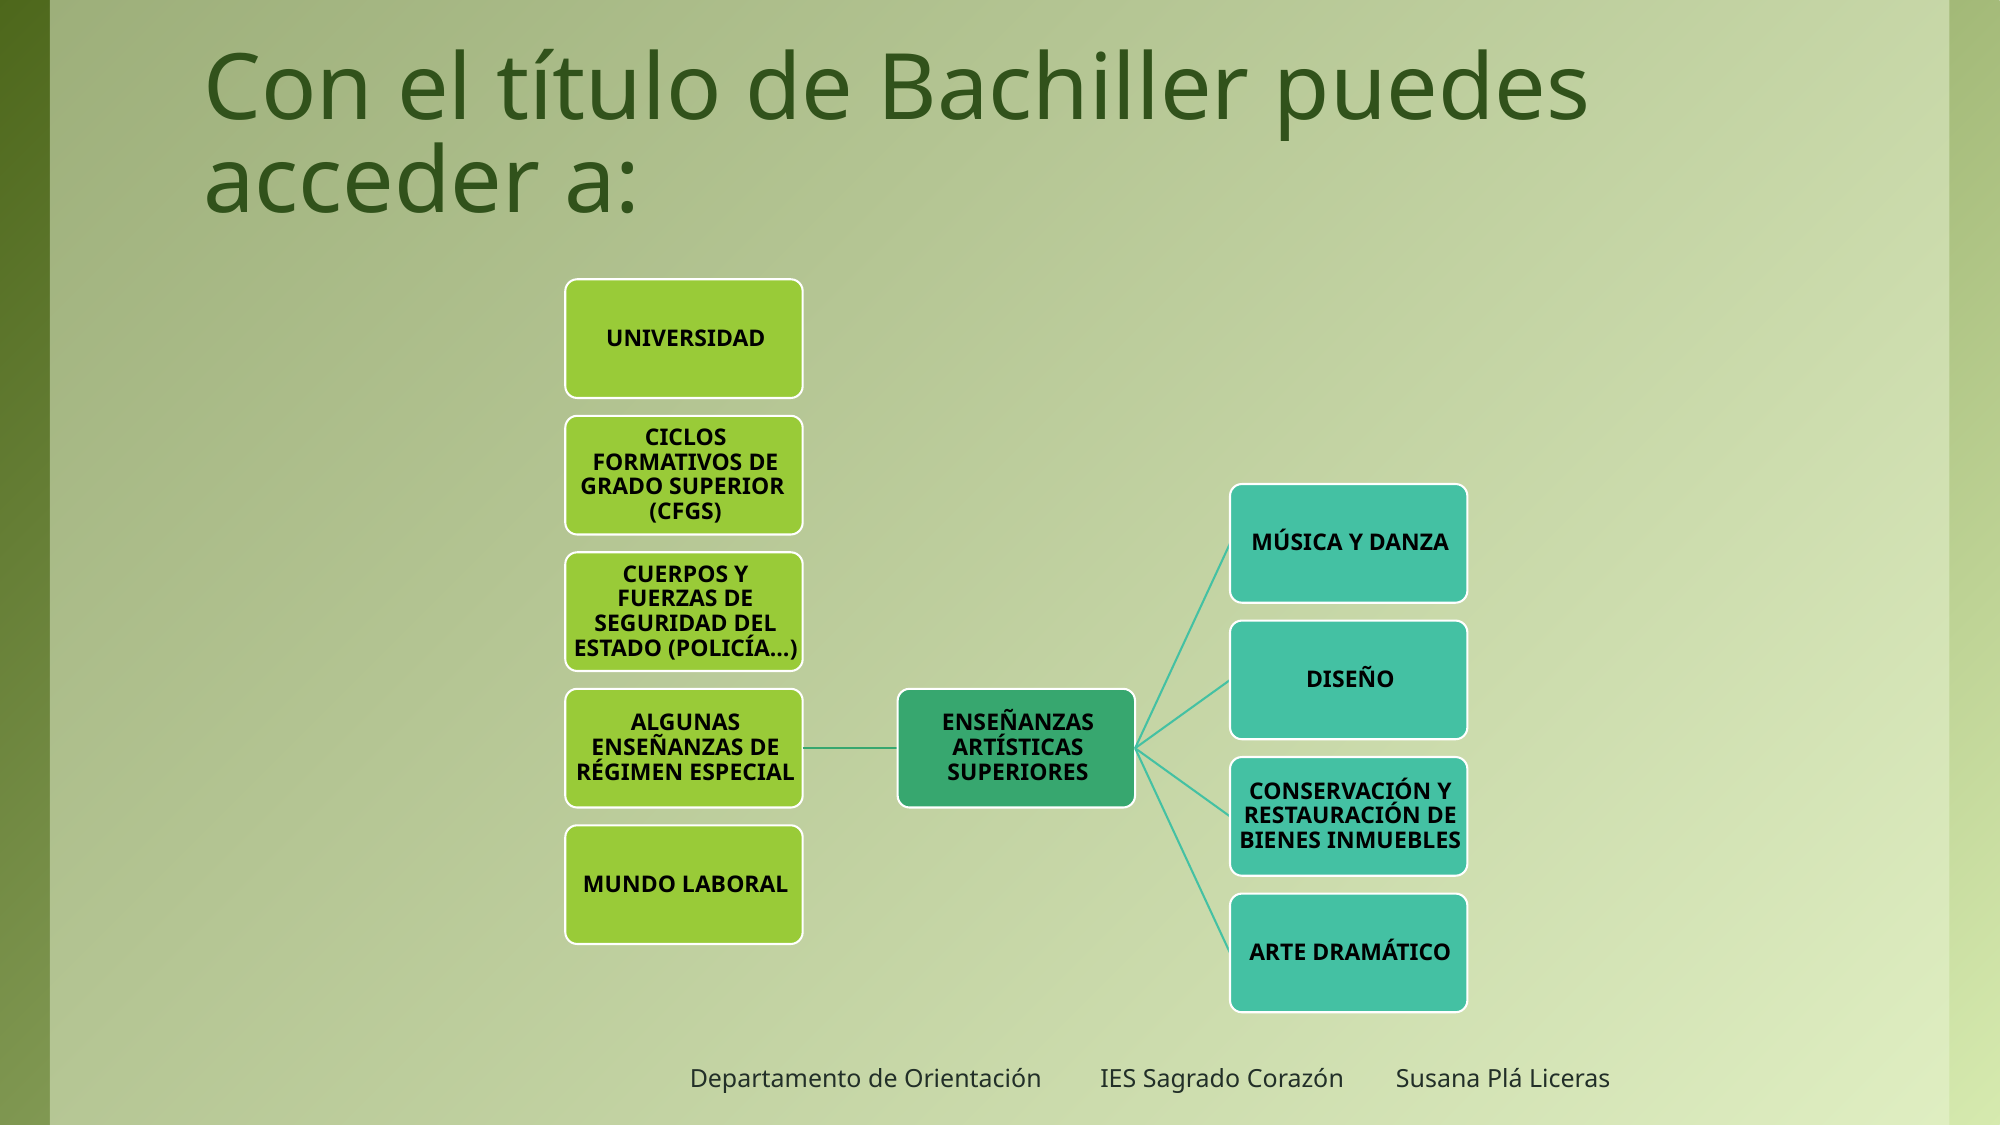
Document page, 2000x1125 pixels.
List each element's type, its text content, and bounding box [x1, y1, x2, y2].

footer Departamento de Orientación IES Sagrado Corazón Susana Plá Liceras [641, 1050, 1661, 1103]
title Con el título de Bachiller puedes acceder a: [183, 12, 1850, 242]
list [183, 279, 1850, 1013]
